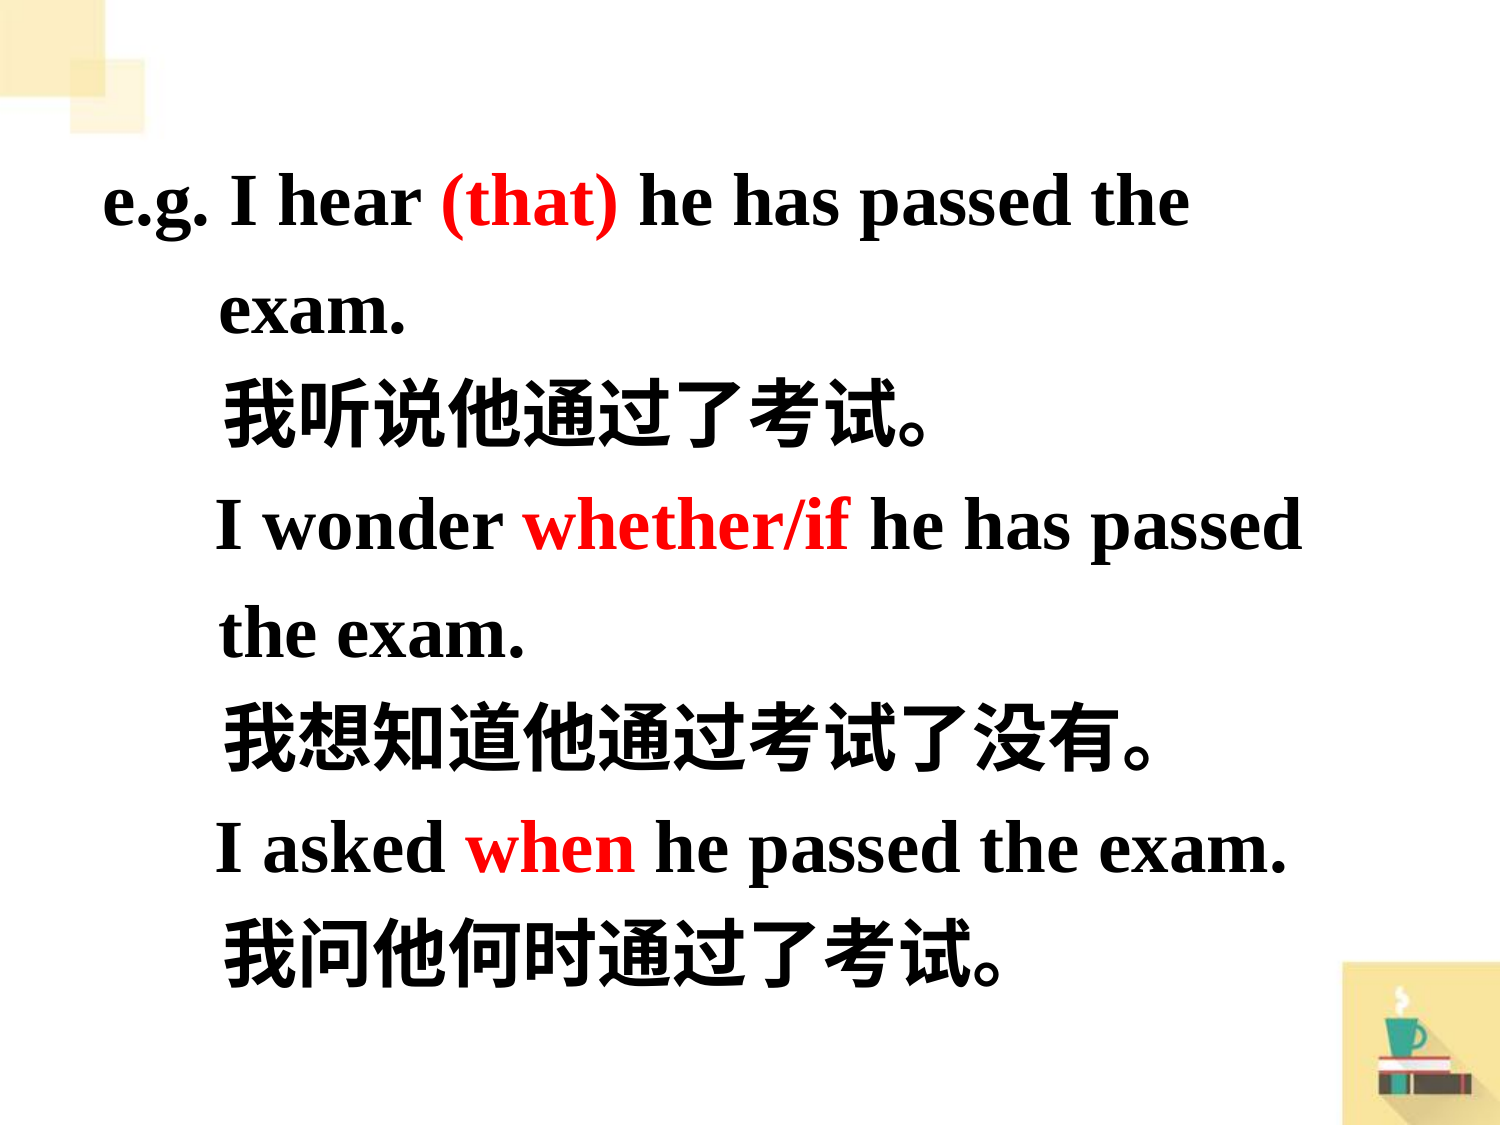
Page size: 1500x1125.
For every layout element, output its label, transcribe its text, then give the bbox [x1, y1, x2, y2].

text_box e.g. I hear (that) he has passed the exam. 我听说他通过了考试。 I wonder whether/if he has passed the exam. 我想知道他通过考试了没有。 I asked when he passed the exam. 我问他何时通过了考试。 [87, 124, 1413, 1004]
picture [0, 0, 1500, 1125]
